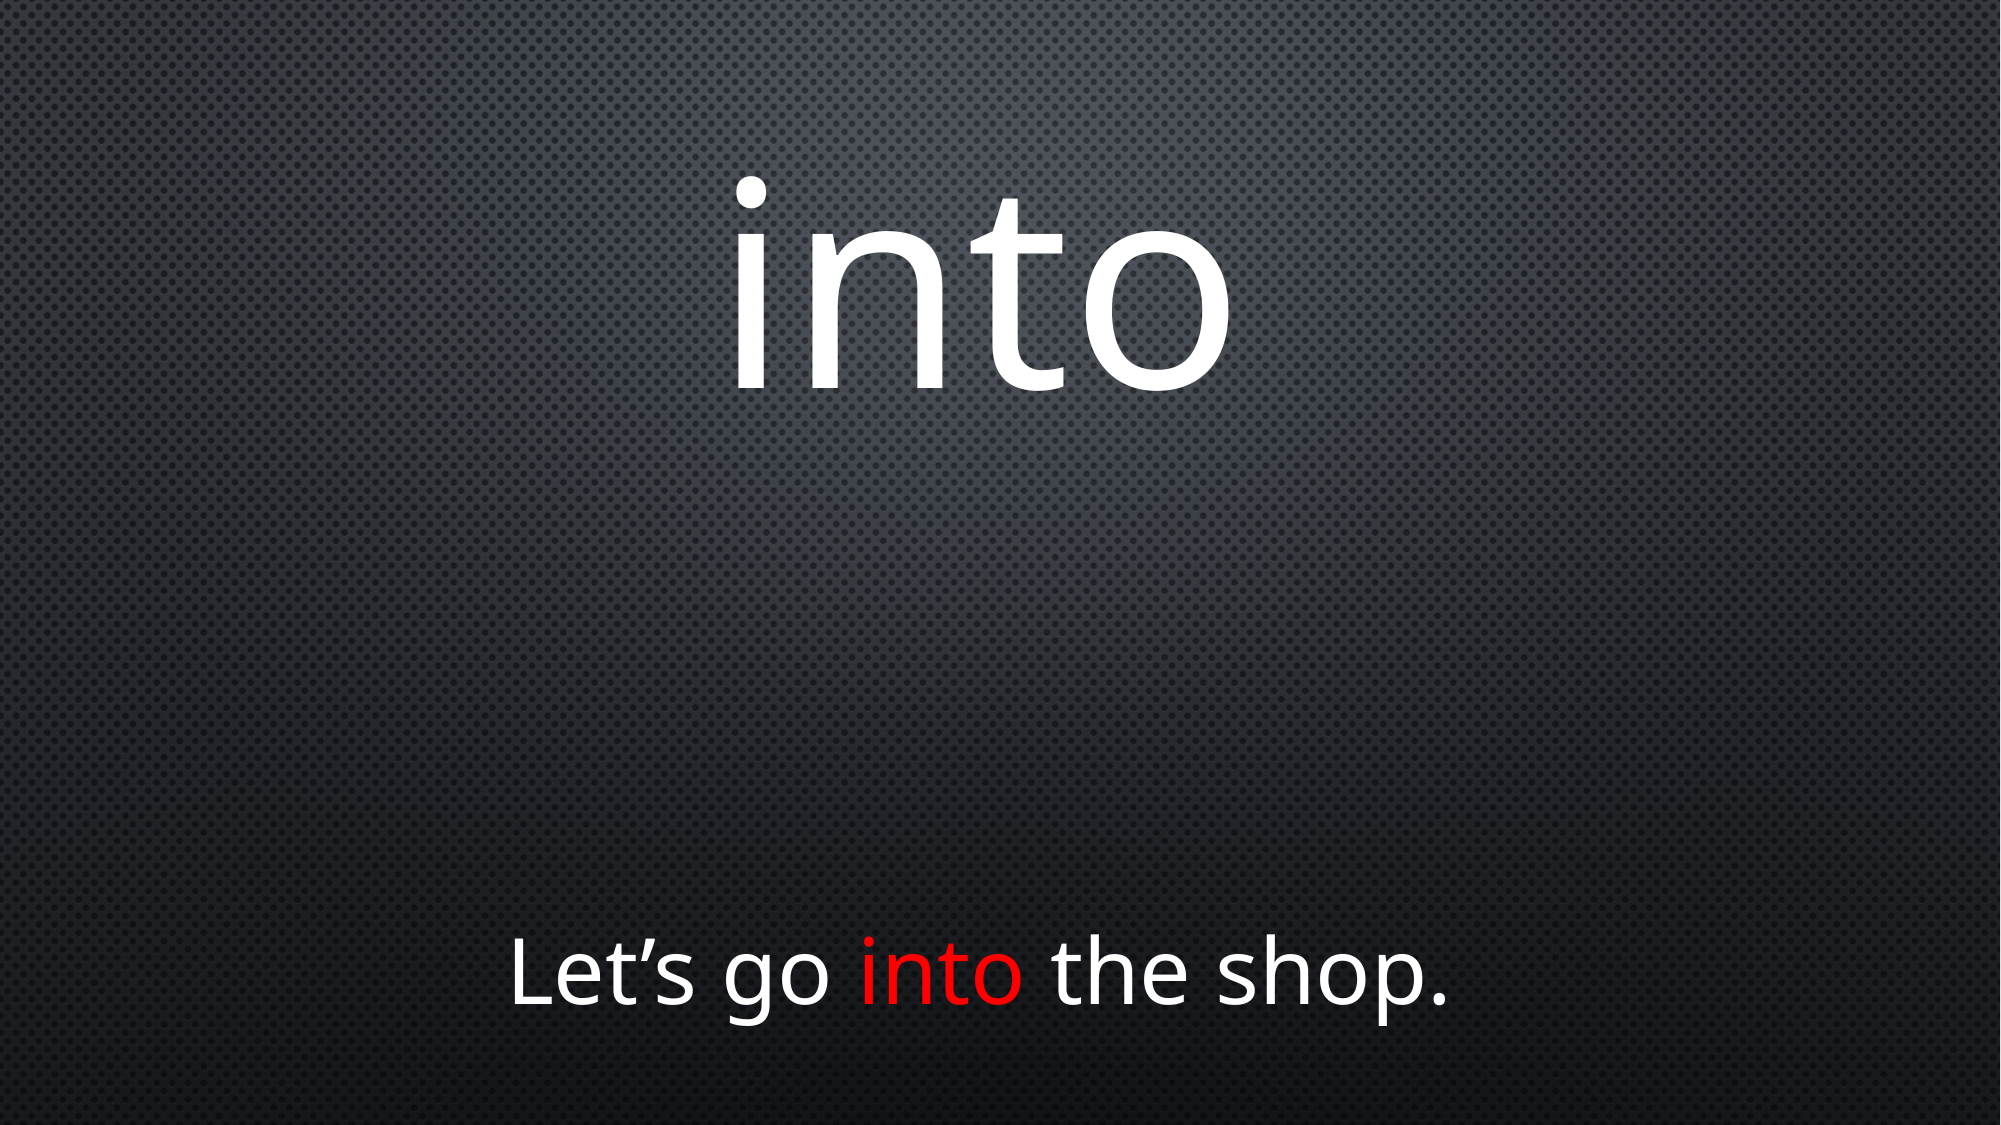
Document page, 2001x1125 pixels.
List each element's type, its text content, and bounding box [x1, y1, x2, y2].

text_box Let’s go into the shop. [67, 905, 1892, 1031]
text_box into [267, 93, 1692, 454]
